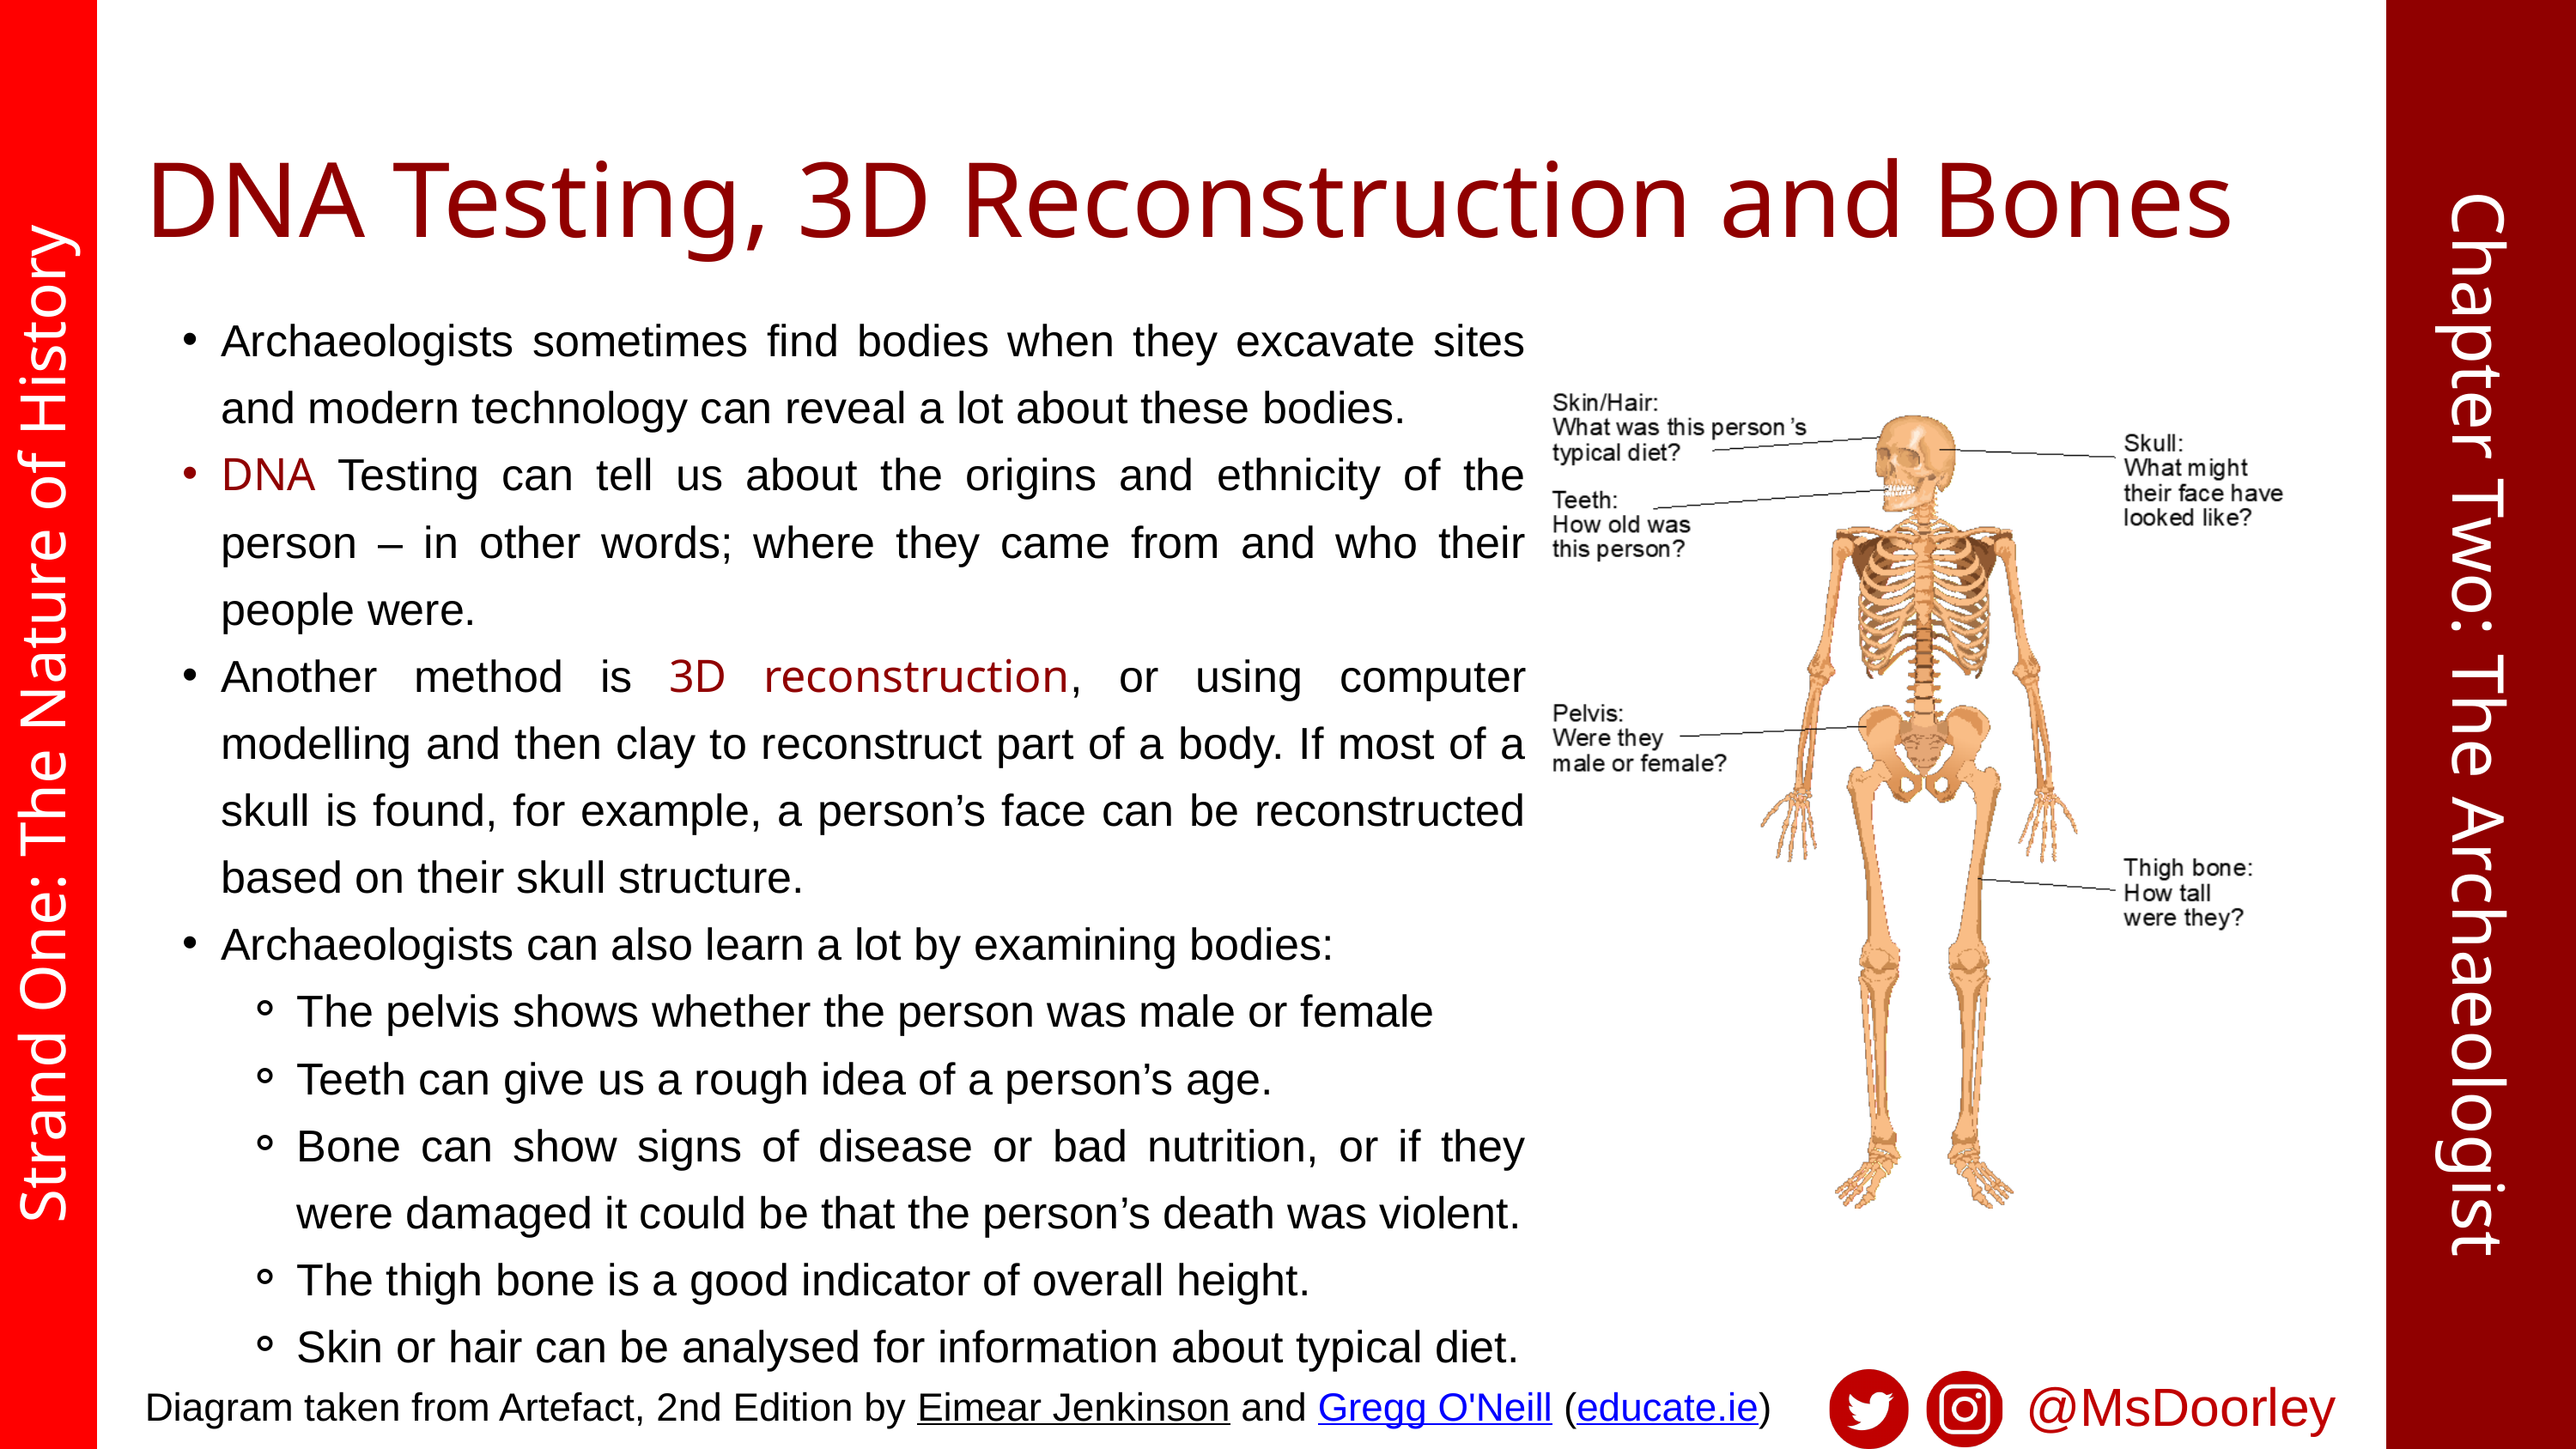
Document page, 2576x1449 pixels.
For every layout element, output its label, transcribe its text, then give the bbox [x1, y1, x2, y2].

text_box Archaeologists sometimes find bodies when they excavate sites and modern technology can reveal a lot about these bodies. DNA Testing can tell us about the origins and ethnicity of the person – in other words; where they came from and who their people were. Another method is 3D reconstruction, or using computer modelling and then clay to reconstruct part of a body. If most of a skull is found, for example, a person’s face can be reconstructed based on their skull structure. Archaeologists can also learn a lot by examining bodies: The pelvis shows whether the person was male or female Teeth can give us a rough idea of a person’s age. Bone can show signs of disease or bad nutrition, or if they were damaged it could be that the person’s death was violent. The thigh bone is a good indicator of overall height. Skin or hair can be analysed for information about typical diet. [144, 298, 1527, 1372]
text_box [0, 0, 97, 1449]
text_box DNA Testing, 3D Reconstruction and Bones [144, 112, 2344, 258]
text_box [1829, 1369, 2386, 1449]
text_box [1526, 382, 2344, 1209]
text_box Diagram taken from Artefact, 2nd Edition by Eimear Jenkinson and Gregg O'Neill (educate.ie) [144, 1373, 1825, 1429]
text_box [2385, 0, 2576, 1449]
